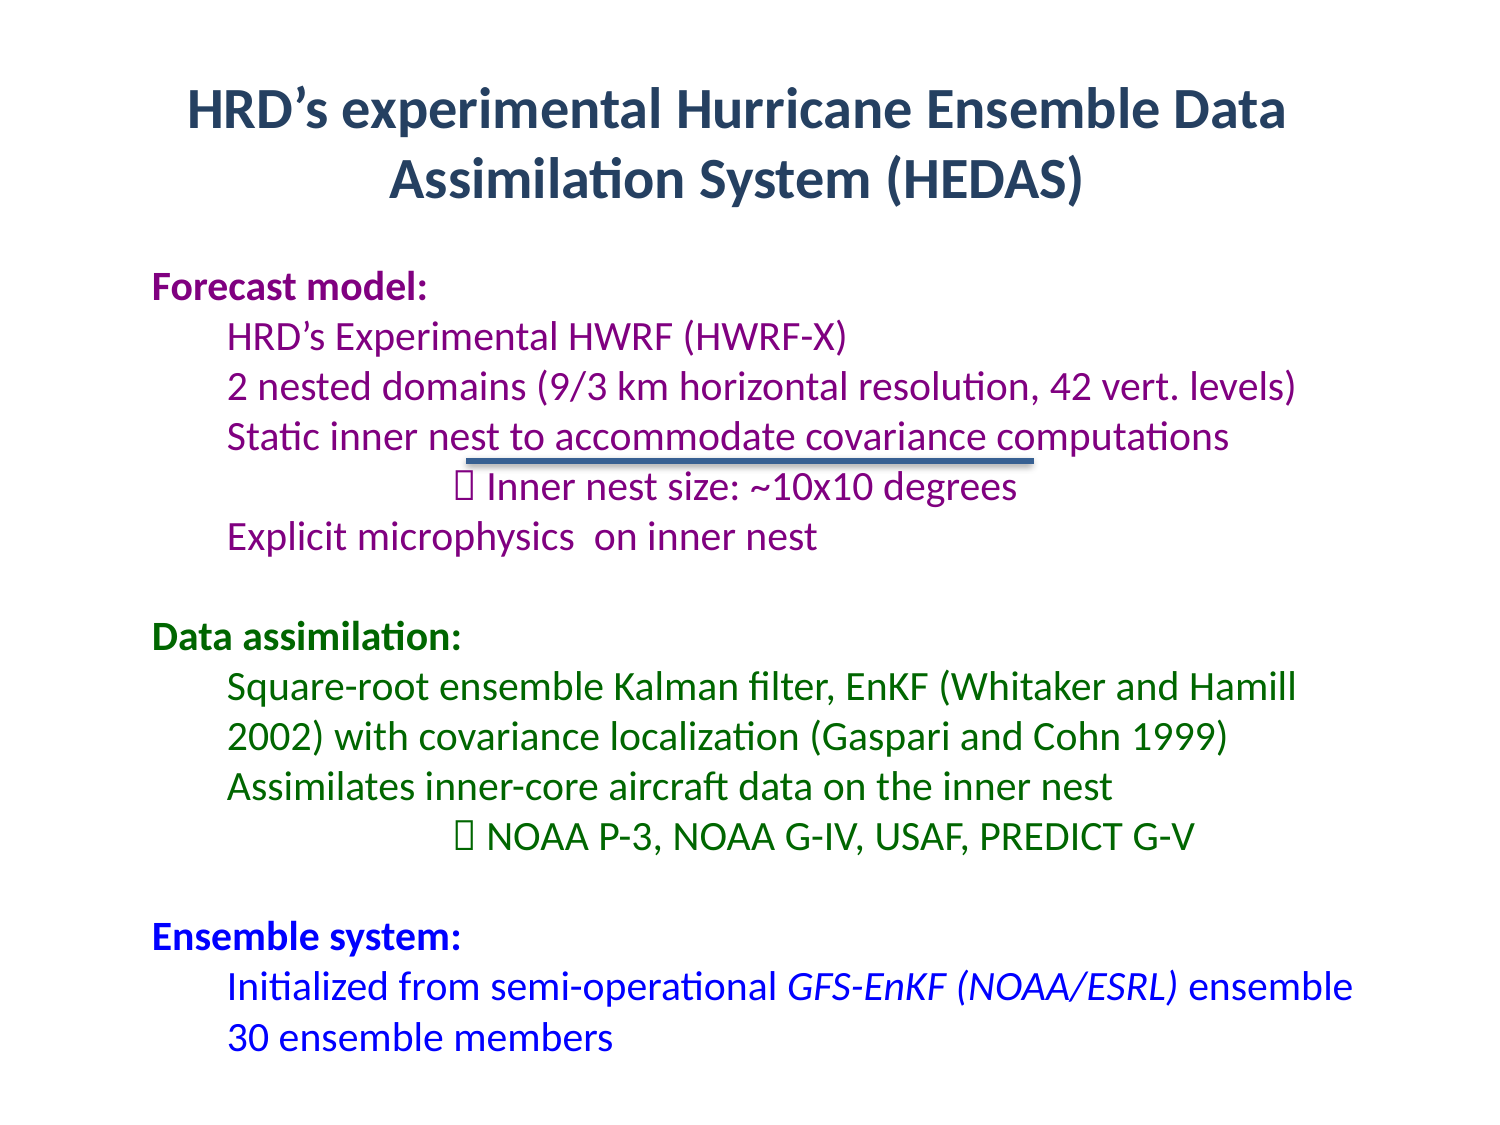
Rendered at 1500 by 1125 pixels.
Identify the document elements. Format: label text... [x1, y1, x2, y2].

title HRD’s experimental Hurricane Ensemble Data Assimilation System (HEDAS) [99, 62, 1375, 300]
text_box Forecast model: HRD’s Experimental HWRF (HWRF-X) 2 nested domains (9/3 km horizontal resolution, 42 vert. levels) Static inner nest to accommodate covariance computations  Inner nest size: ~10x10 degrees Explicit microphysics on inner nest Data assimilation: Square-root ensemble Kalman filter, EnKF (Whitaker and Hamill 2002) with covariance localization (Gaspari and Cohn 1999) Assimilates inner-core aircraft data on the inner nest  NOAA P-3, NOAA G-IV, USAF, PREDICT G-V Ensemble system: Initialized from semi-operational GFS-EnKF (NOAA/ESRL) ensemble 30 ensemble members [137, 251, 1412, 1117]
